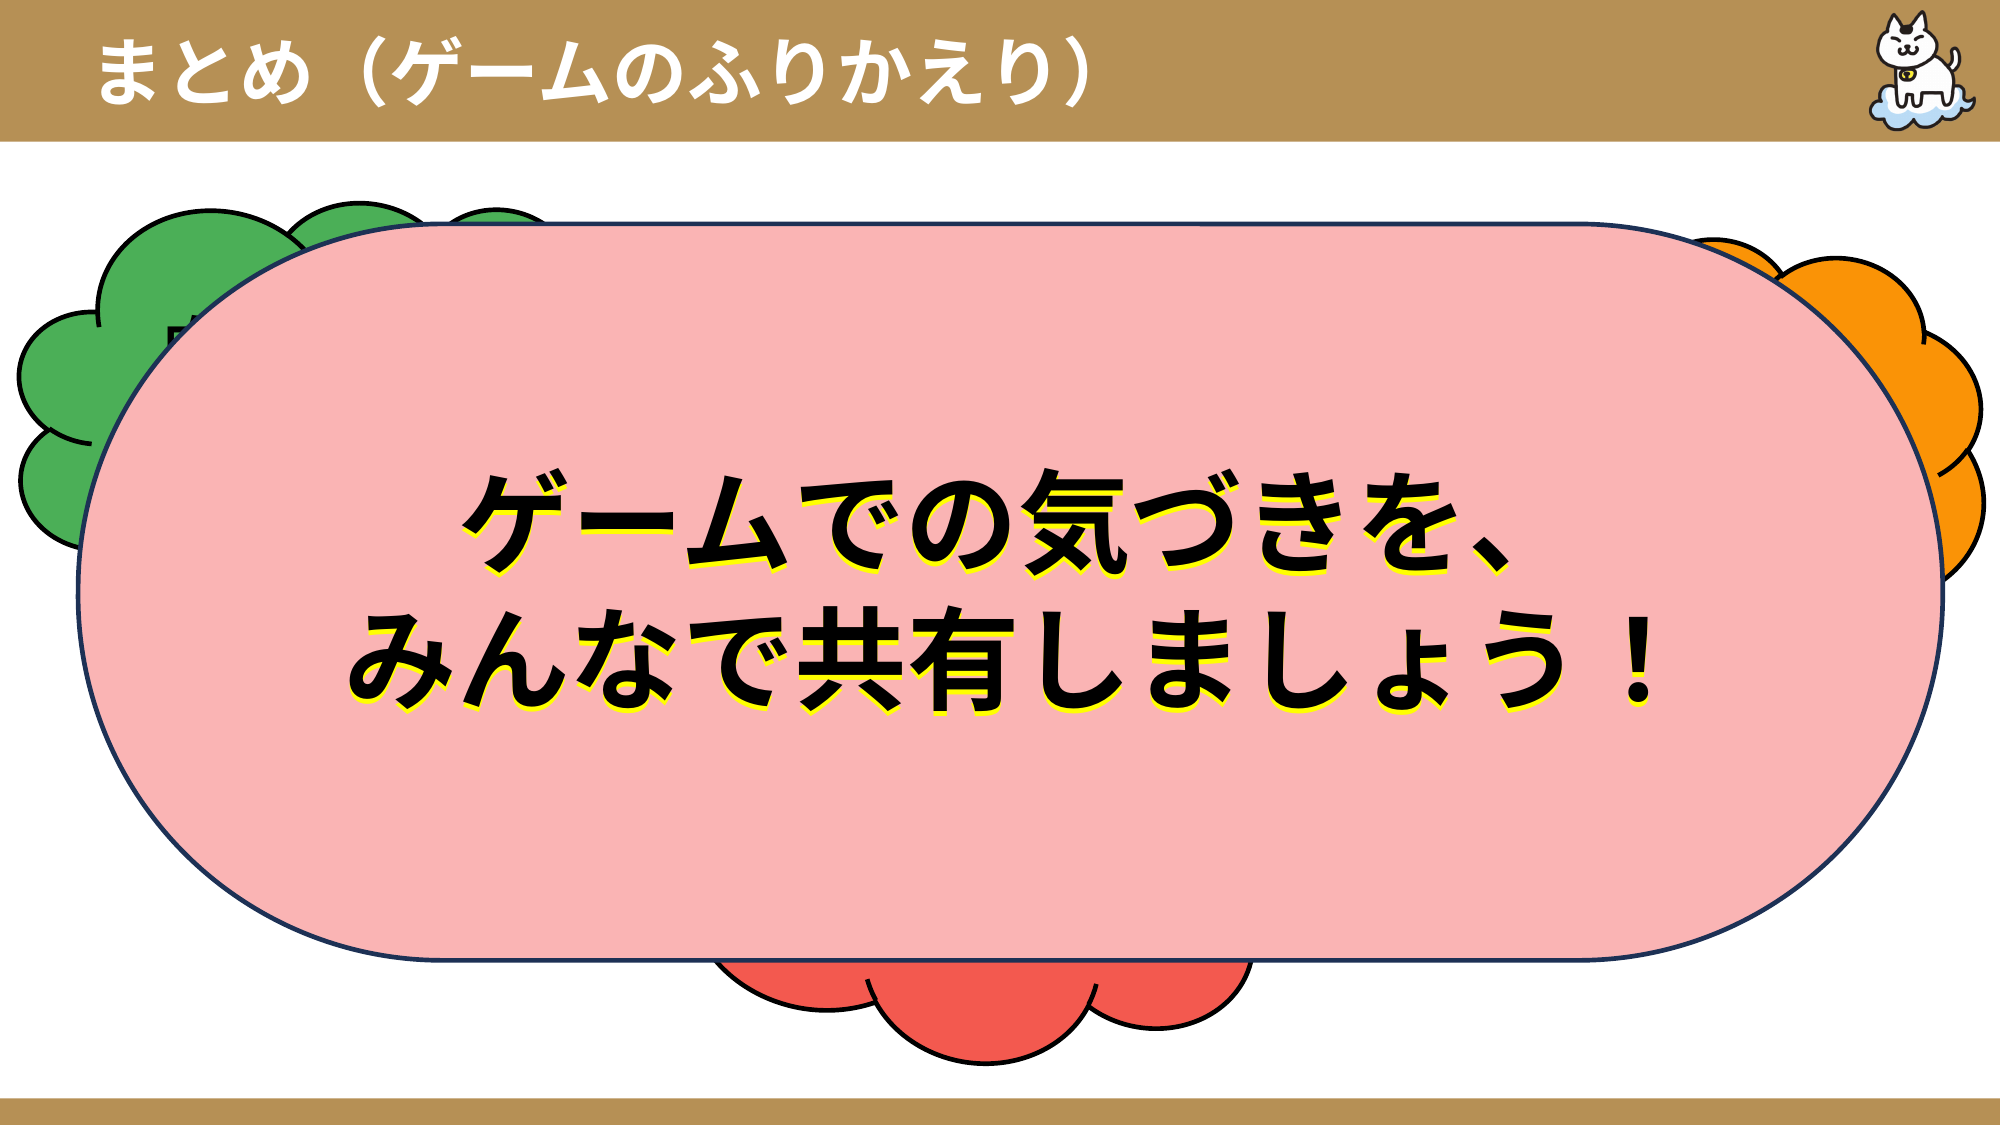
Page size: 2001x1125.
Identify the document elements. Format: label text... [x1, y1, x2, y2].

picture [1848, 0, 2000, 150]
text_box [1943, 223, 1986, 710]
text_box まとめ（ゲームのふりかえり） [0, 0, 1848, 143]
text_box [78, 223, 1943, 961]
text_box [14, 194, 769, 680]
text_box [616, 961, 1371, 1062]
text_box [0, 1097, 2000, 1125]
